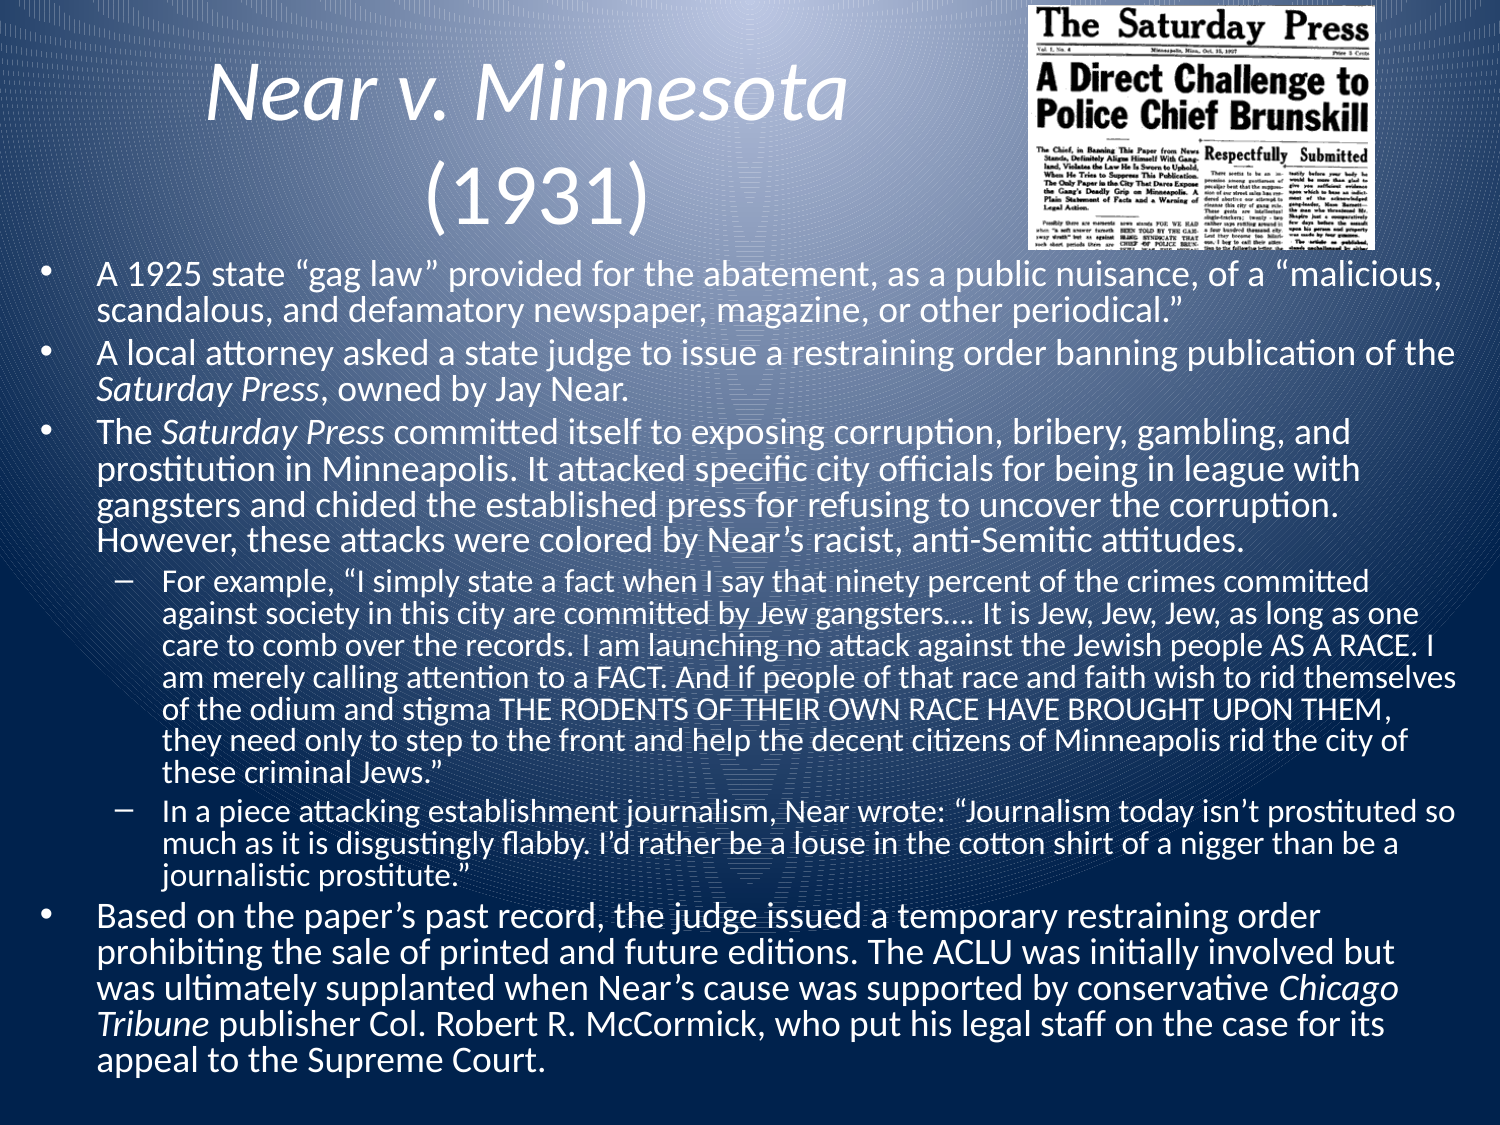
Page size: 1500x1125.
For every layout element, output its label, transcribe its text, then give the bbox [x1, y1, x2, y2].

list A 1925 state “gag law” provided for the abatement, as a public nuisance, of a “malicious, scandalous, and defamatory newspaper, magazine, or other periodical.” A local attorney asked a state judge to issue a restraining order banning publication of the Saturday Press, owned by Jay Near. The Saturday Press committed itself to exposing corruption, bribery, gambling, and prostitution in Minneapolis. It attacked specific city officials for being in league with gangsters and chided the established press for refusing to uncover the corruption. However, these attacks were colored by Near’s racist, anti-Semitic attitudes. For example, “I simply state a fact when I say that ninety percent of the crimes committed against society in this city are committed by Jew gangsters…. It is Jew, Jew, Jew, as long as one care to comb over the records. I am launching no attack against the Jewish people AS A RACE. I am merely calling attention to a FACT. And if people of that race and faith wish to rid themselves of the odium and stigma THE RODENTS OF THEIR OWN RACE HAVE BROUGHT UPON THEM, they need only to step to the front and help the decent citizens of Minneapolis rid the city of these criminal Jews.” In a piece attacking establishment journalism, Near wrote: “Journalism today isn’t prostituted so much as it is disgustingly flabby. I’d rather be a louse in the cotton shirt of a nigger than be a journalistic prostitute.” Based on the paper’s past record, the judge issued a temporary restraining order prohibiting the sale of printed and future editions. The ACLU was initially involved but was ultimately supplanted when Near’s cause was supported by conservative Chicago Tribune publisher Col. Robert R. McCormick, who put his legal staff on the case for its appeal to the Supreme Court. [24, 249, 1475, 1088]
title Near v. Minnesota (1931) [62, 24, 1013, 249]
picture [1027, 5, 1376, 251]
